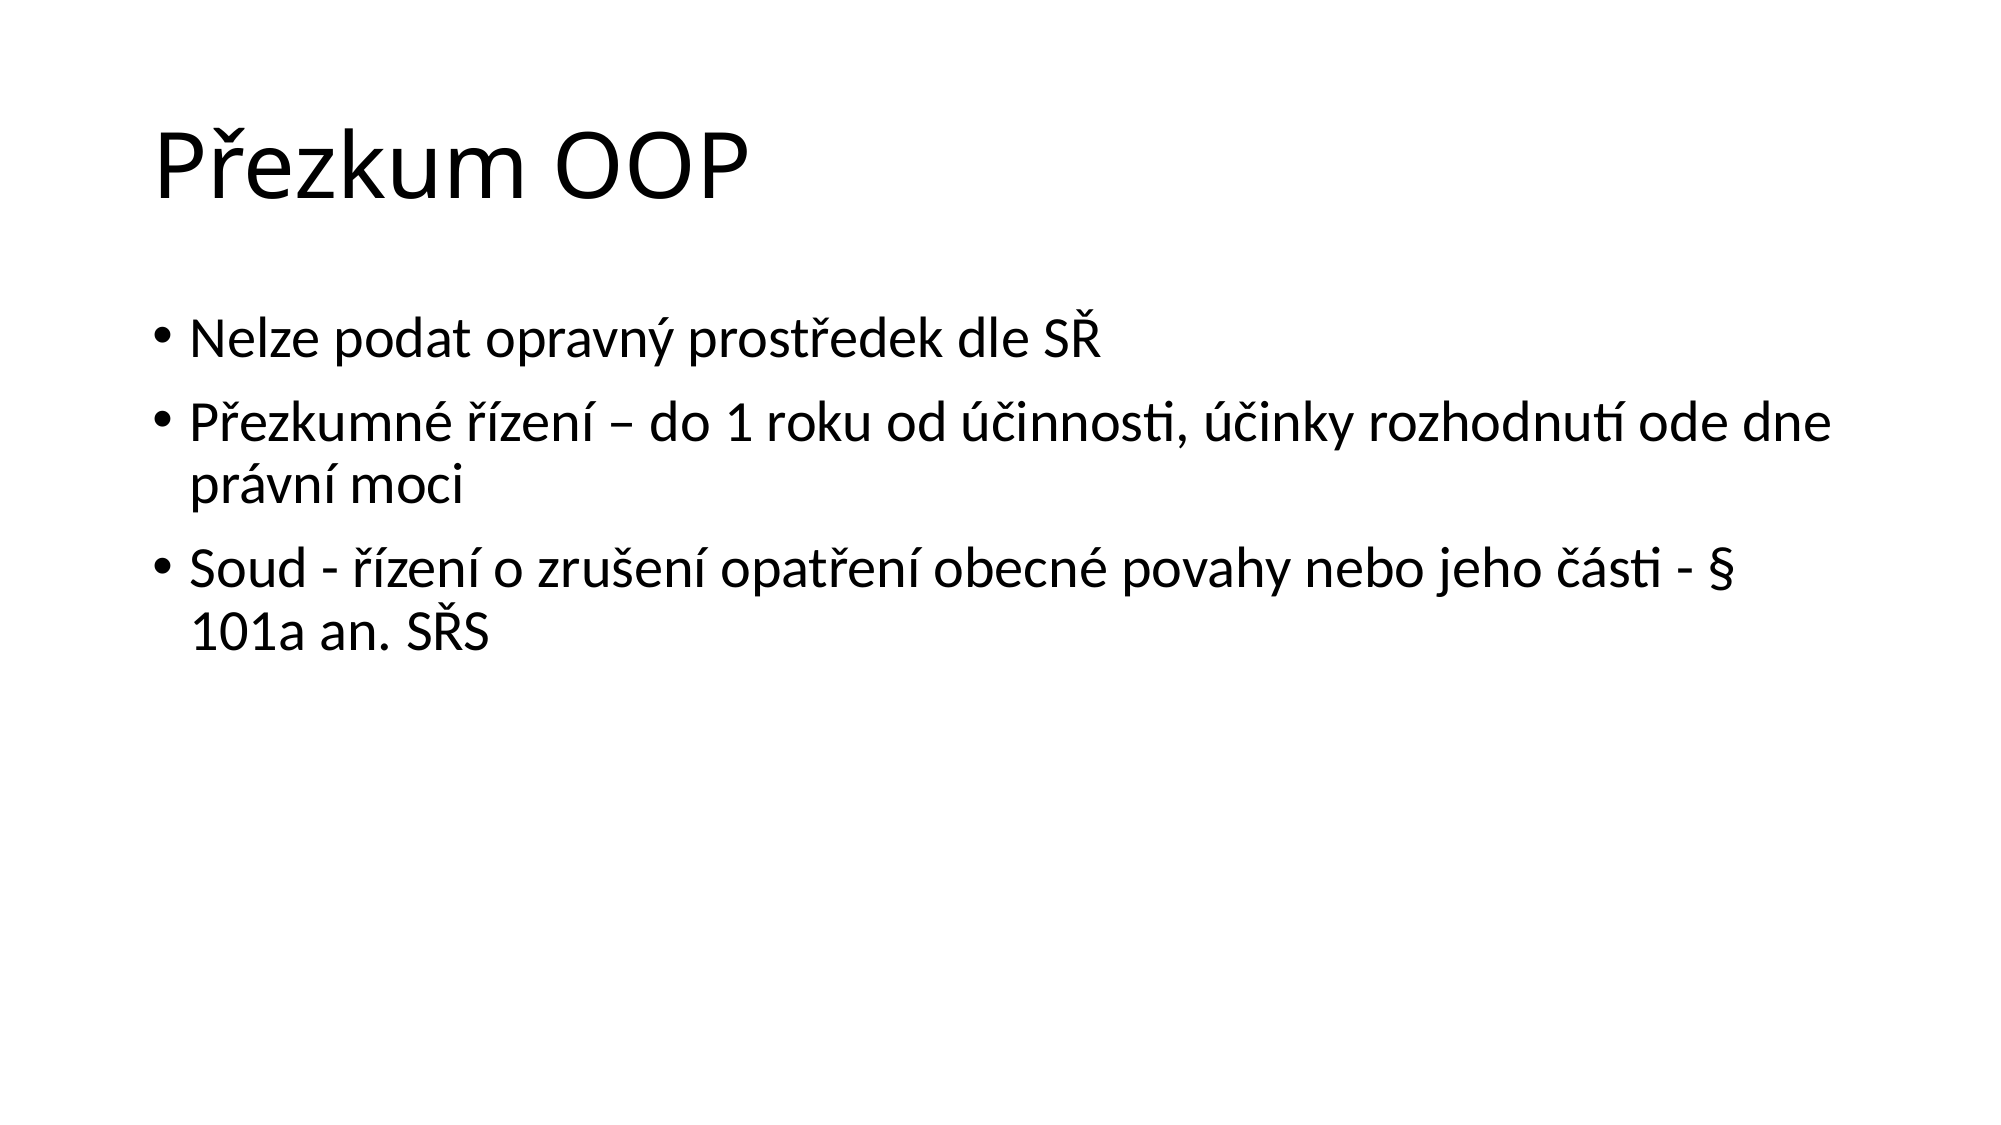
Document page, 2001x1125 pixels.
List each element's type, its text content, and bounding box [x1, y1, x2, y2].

title Přezkum OOP [137, 59, 1863, 278]
list Nelze podat opravný prostředek dle SŘ Přezkumné řízení – do 1 roku od účinnosti, účinky rozhodnutí ode dne právní moci Soud - řízení o zrušení opatření obecné povahy nebo jeho části - § 101a an. SŘS [137, 299, 1863, 1014]
